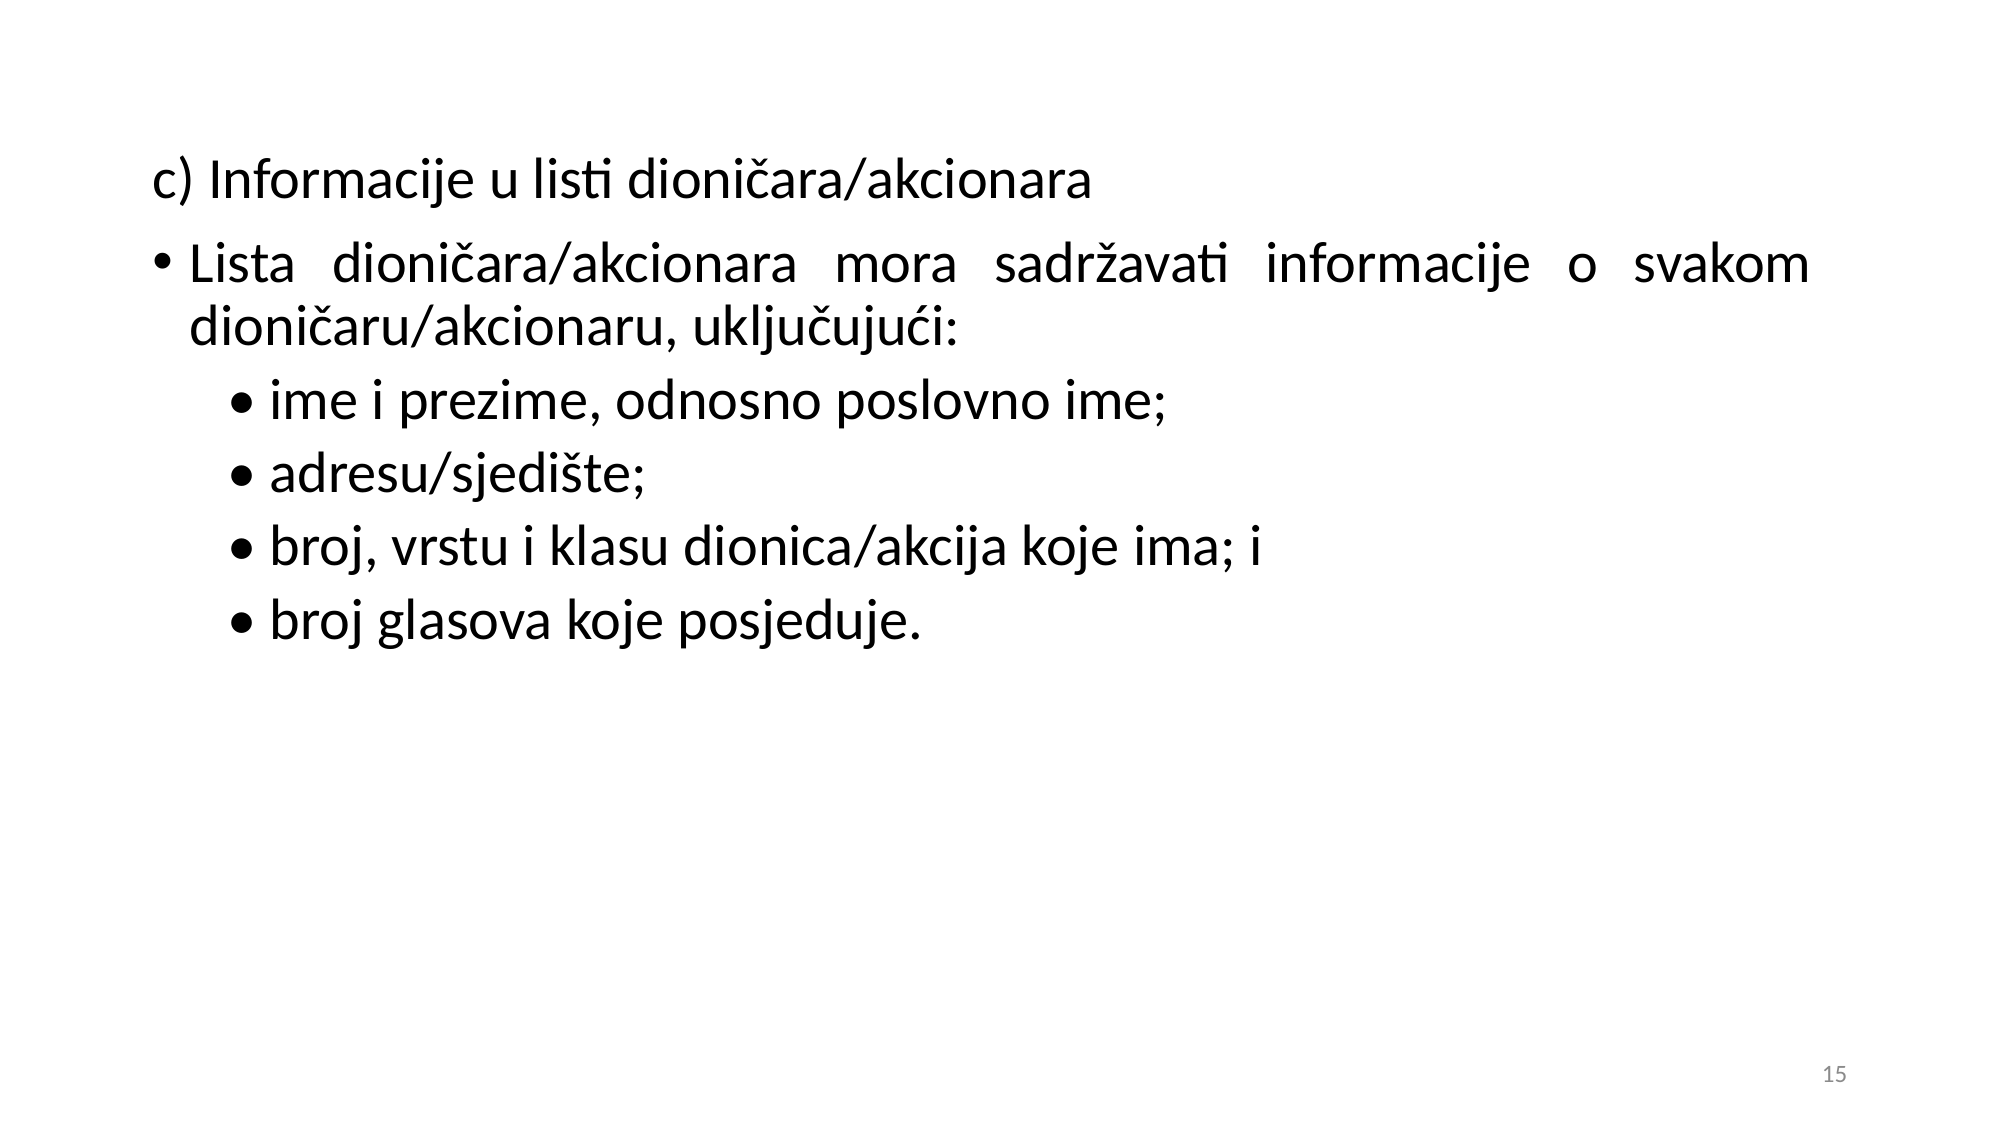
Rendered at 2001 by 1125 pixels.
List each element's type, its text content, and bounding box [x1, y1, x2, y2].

slide_number 15 [1412, 1042, 1863, 1103]
list c) Informacije u listi dioničara/akcionara Lista dioničara/akcionara mora sadržavati informacije o svakom dioničaru/akcionaru, uključujući: • ime i prezime, odnosno poslovno ime; • adresu/sjedište; • broj, vrstu i klasu dionica/akcija koje ima; i • broj glasova koje posjeduje. [137, 141, 1863, 1014]
